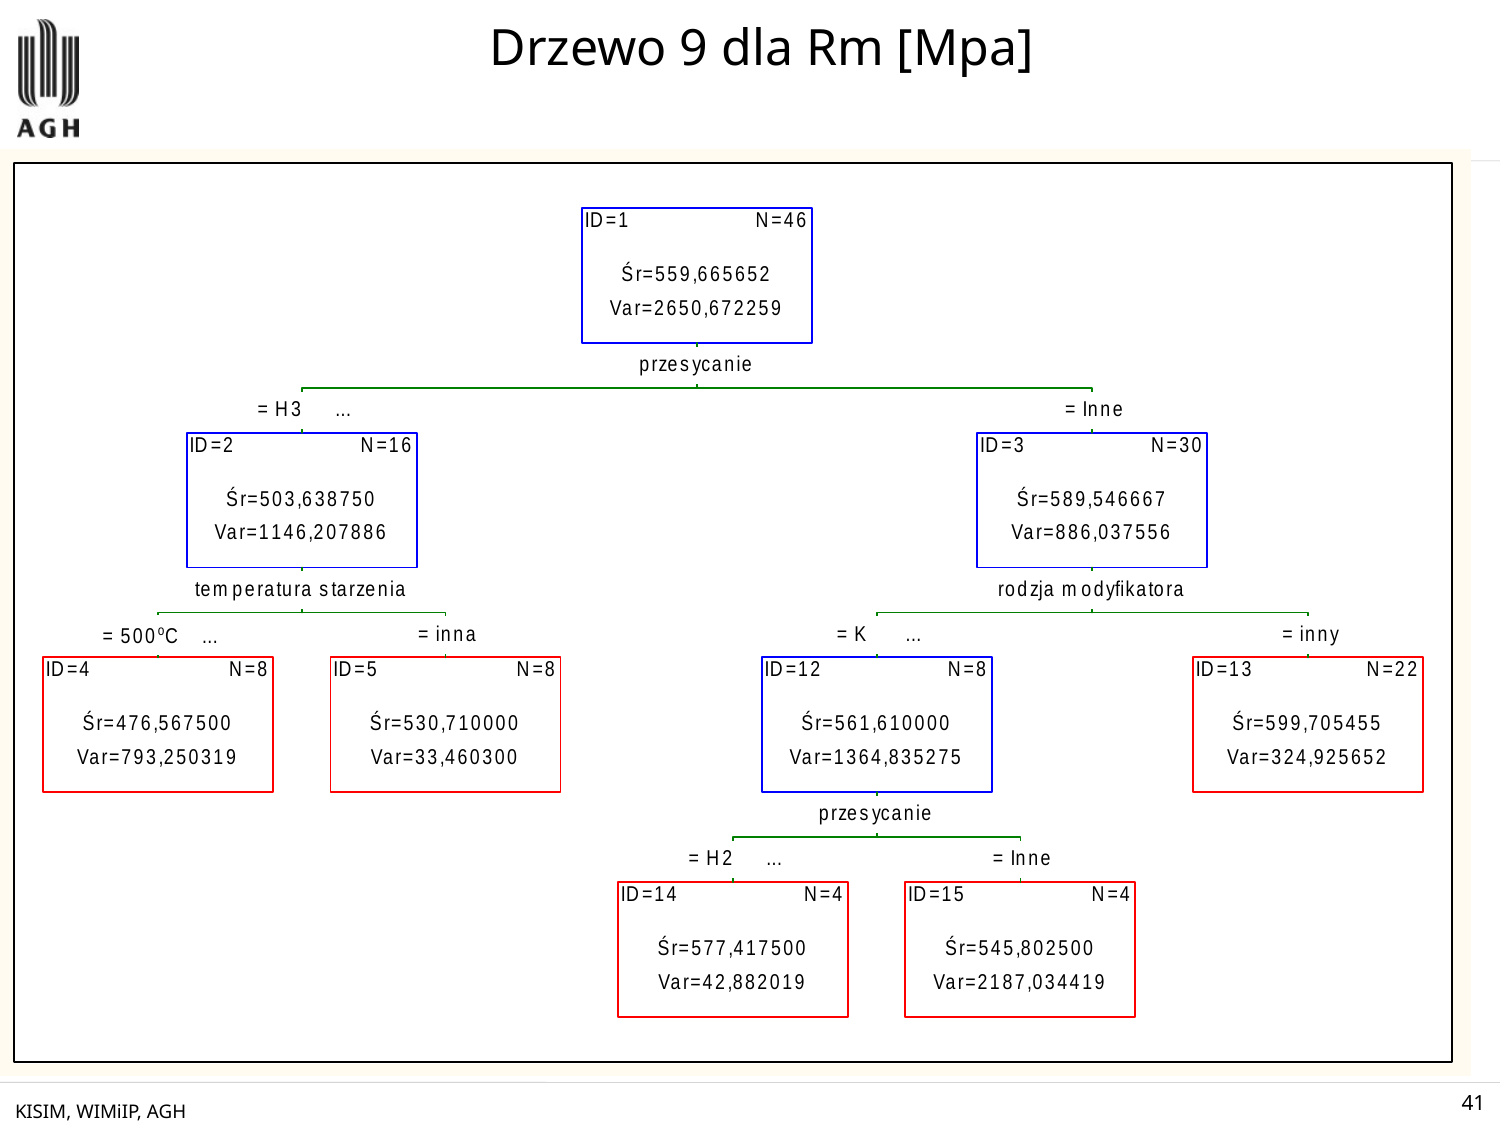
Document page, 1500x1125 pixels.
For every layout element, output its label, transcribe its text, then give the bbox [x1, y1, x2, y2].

title Drzewo 9 dla Rm [Mpa] [147, 30, 1377, 60]
picture [17, 19, 79, 138]
footer KISIM, WIMiIP, AGH [0, 1092, 476, 1125]
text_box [0, 148, 1472, 1077]
